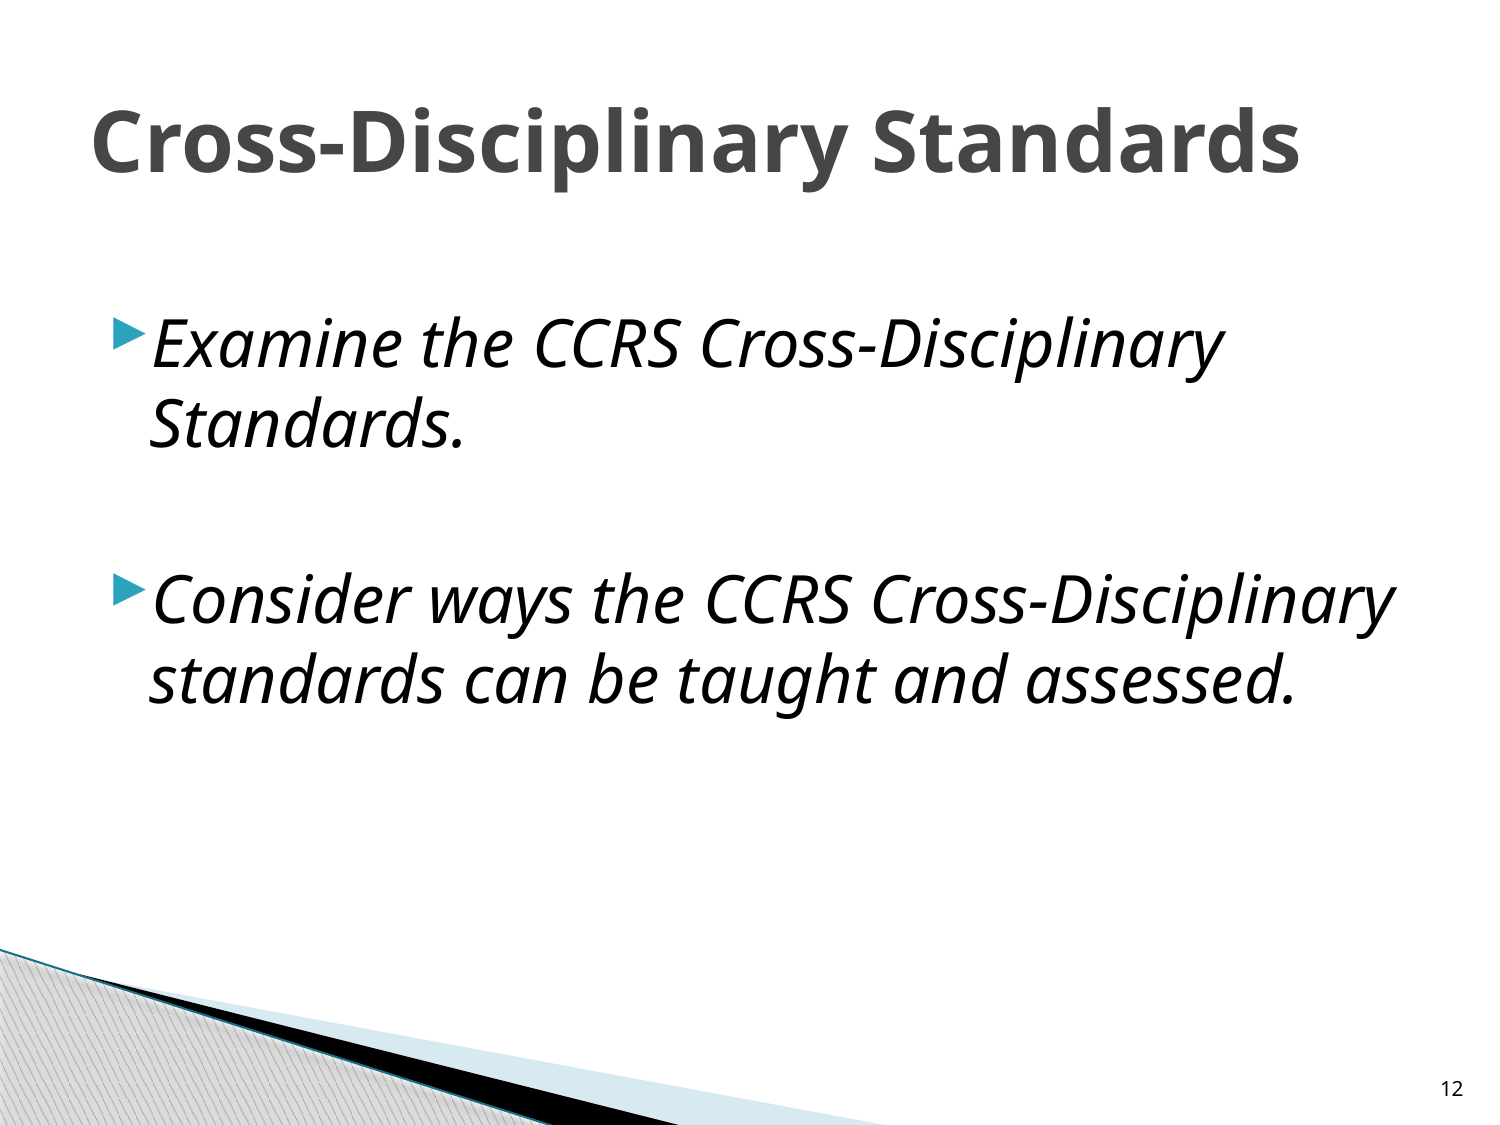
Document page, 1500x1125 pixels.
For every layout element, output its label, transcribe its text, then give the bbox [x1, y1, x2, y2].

list Examine the CCRS Cross-Disciplinary Standards. Consider ways the CCRS Cross-Disciplinary standards can be taught and assessed. [75, 292, 1425, 888]
title Cross-Disciplinary Standards [75, 45, 1425, 233]
slide_number 12 [1418, 1051, 1479, 1112]
